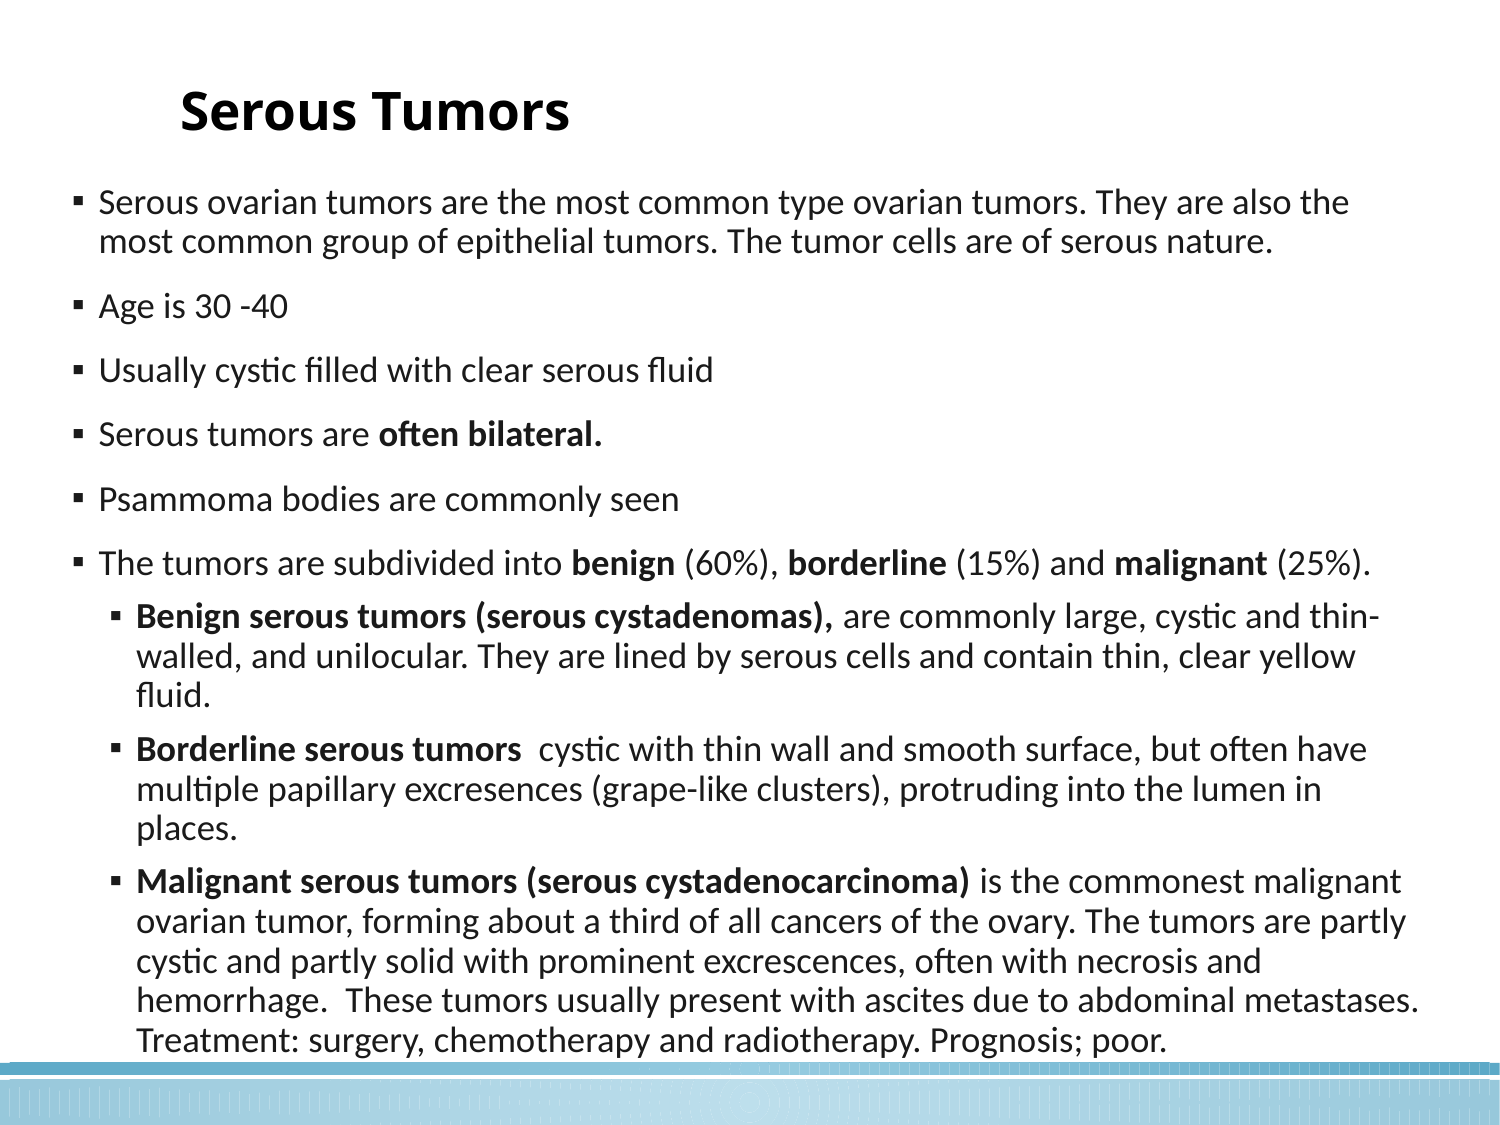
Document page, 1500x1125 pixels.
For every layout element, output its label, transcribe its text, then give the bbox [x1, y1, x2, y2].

title Serous Tumors [165, 76, 1335, 150]
list Serous ovarian tumors are the most common type ovarian tumors. They are also the most common group of epithelial tumors. The tumor cells are of serous nature. Age is 30 -40 Usually cystic filled with clear serous fluid Serous tumors are often bilateral. Psammoma bodies are commonly seen The tumors are subdivided into benign (60%), borderline (15%) and malignant (25%). Benign serous tumors (serous cystadenomas), are commonly large, cystic and thin-walled, and unilocular. They are lined by serous cells and contain thin, clear yellow fluid. Borderline serous tumors cystic with thin wall and smooth surface, but often have multiple papillary excresences (grape-like clusters), protruding into the lumen in places. Malignant serous tumors (serous cystadenocarcinoma) is the commonest malignant ovarian tumor, forming about a third of all cancers of the ovary. The tumors are partly cystic and partly solid with prominent excrescences, often with necrosis and hemorrhage. These tumors usually present with ascites due to abdominal metastases. Treatment: surgery, chemotherapy and radiotherapy. Prognosis; poor. [51, 174, 1449, 1075]
